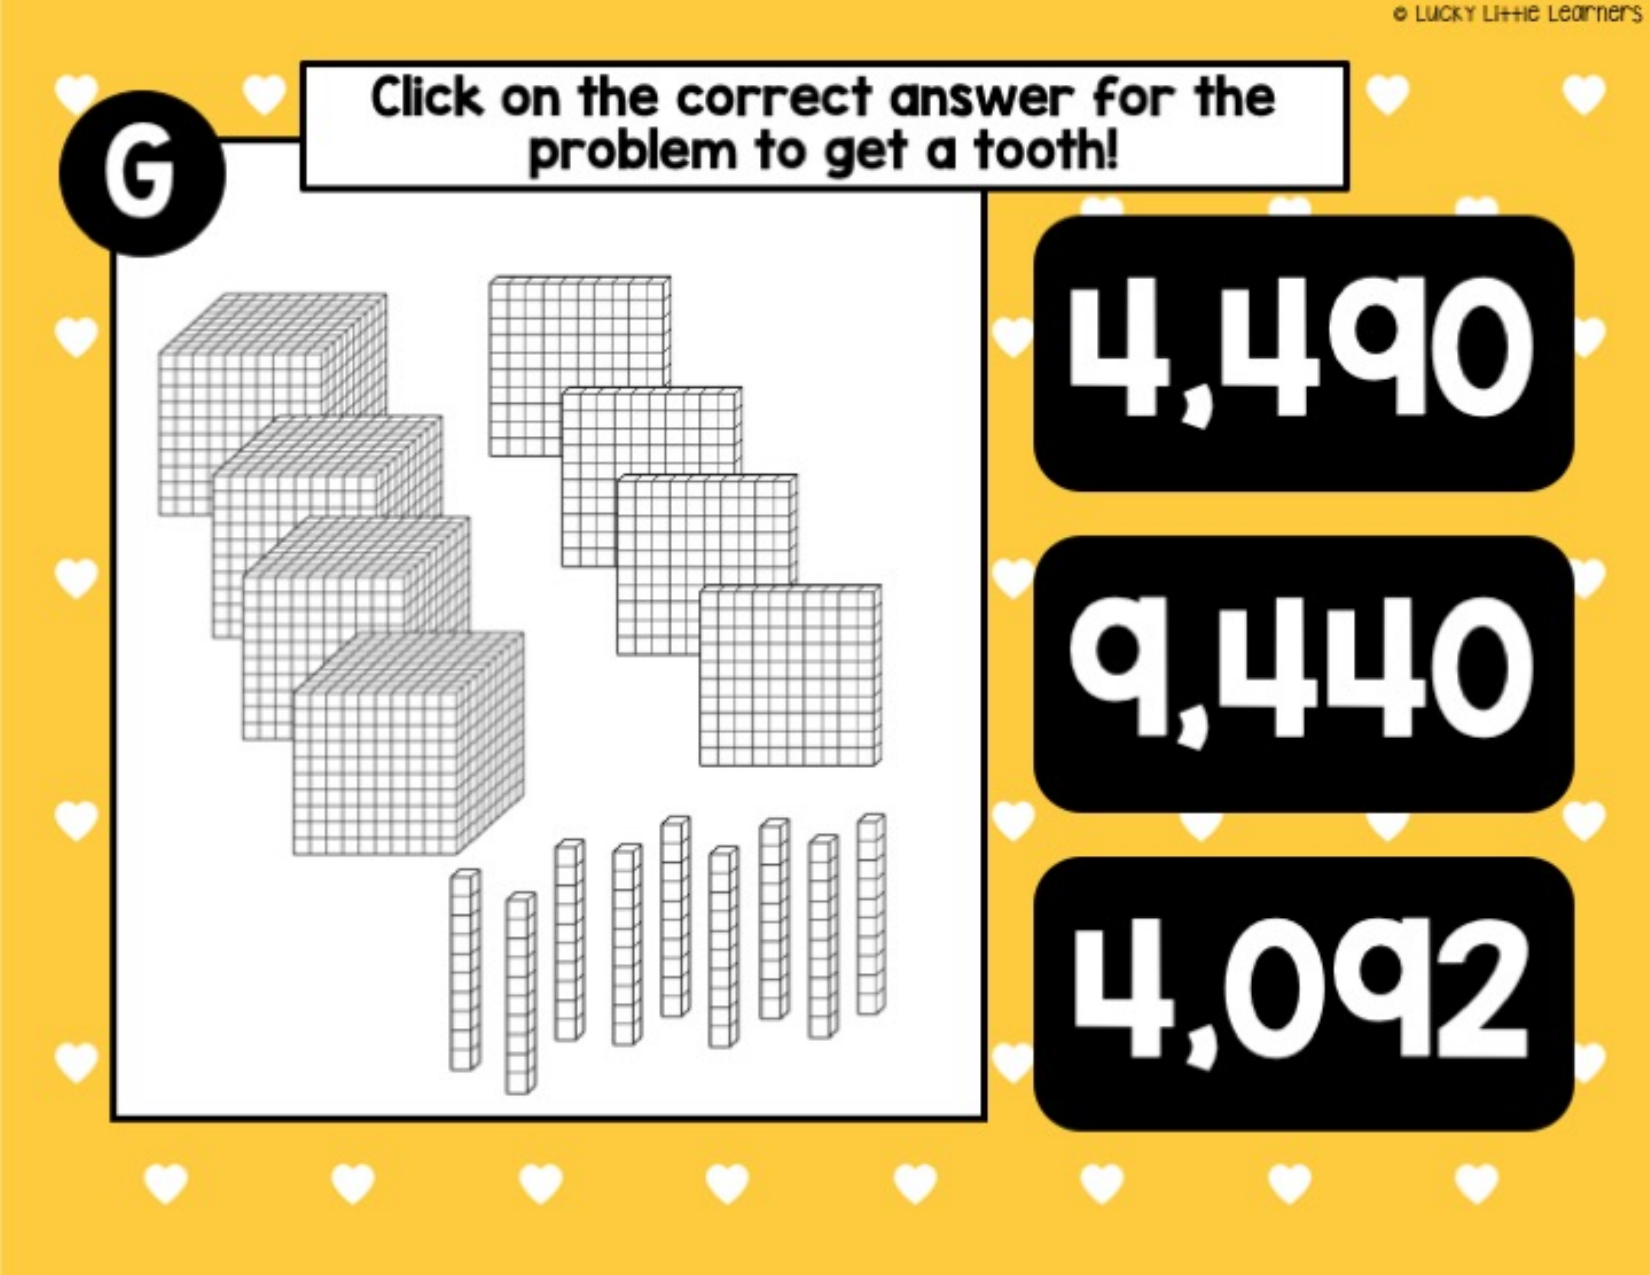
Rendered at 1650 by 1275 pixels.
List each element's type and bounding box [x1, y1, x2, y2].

text_box [1017, 191, 1620, 506]
text_box [1017, 512, 1620, 827]
text_box [1017, 841, 1587, 1156]
text_box [0, 0, 1650, 1275]
